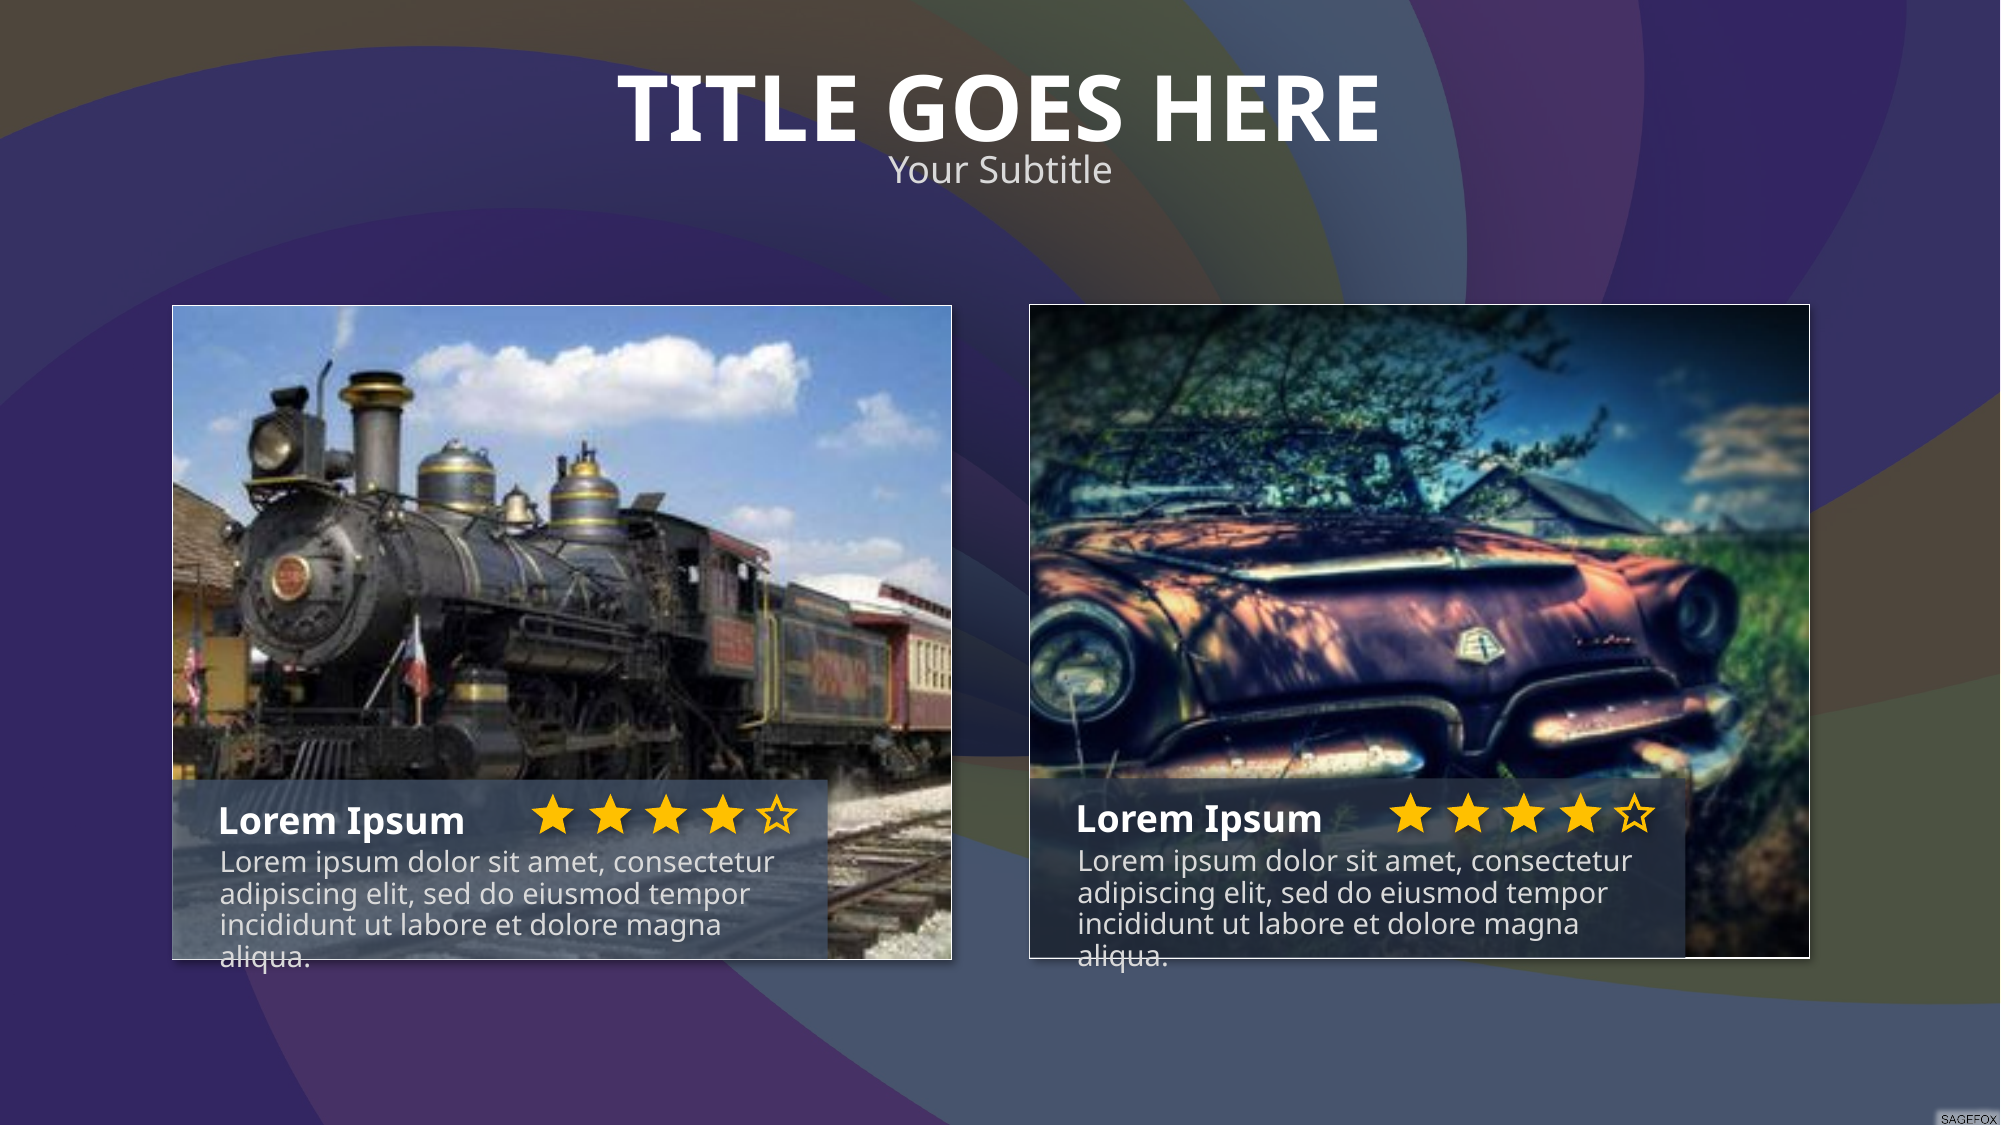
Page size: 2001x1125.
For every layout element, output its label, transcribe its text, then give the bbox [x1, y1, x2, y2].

text_box [171, 305, 953, 960]
text_box [1029, 777, 1687, 959]
text_box [1389, 792, 1432, 833]
text_box [701, 793, 745, 834]
text_box Lorem ipsum dolor sit amet, consectetur adipiscing elit, sed do eiusmod tempor incididunt ut labore et dolore magna aliqua. [219, 847, 782, 953]
text_box [1502, 792, 1546, 833]
text_box [531, 793, 575, 834]
picture [1938, 1114, 1999, 1125]
text_box [1029, 303, 1811, 959]
text_box [755, 793, 799, 834]
text_box [1559, 792, 1602, 833]
text_box Lorem Ipsum [202, 789, 503, 849]
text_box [548, 42, 1452, 199]
text_box [644, 793, 688, 834]
text_box [588, 793, 632, 834]
text_box Lorem Ipsum [1060, 788, 1361, 848]
text_box [1446, 792, 1490, 833]
text_box Lorem ipsum dolor sit amet, consectetur adipiscing elit, sed do eiusmod tempor incididunt ut labore et dolore magna aliqua. [1077, 846, 1640, 952]
text_box [1613, 792, 1656, 833]
text_box [171, 779, 829, 960]
